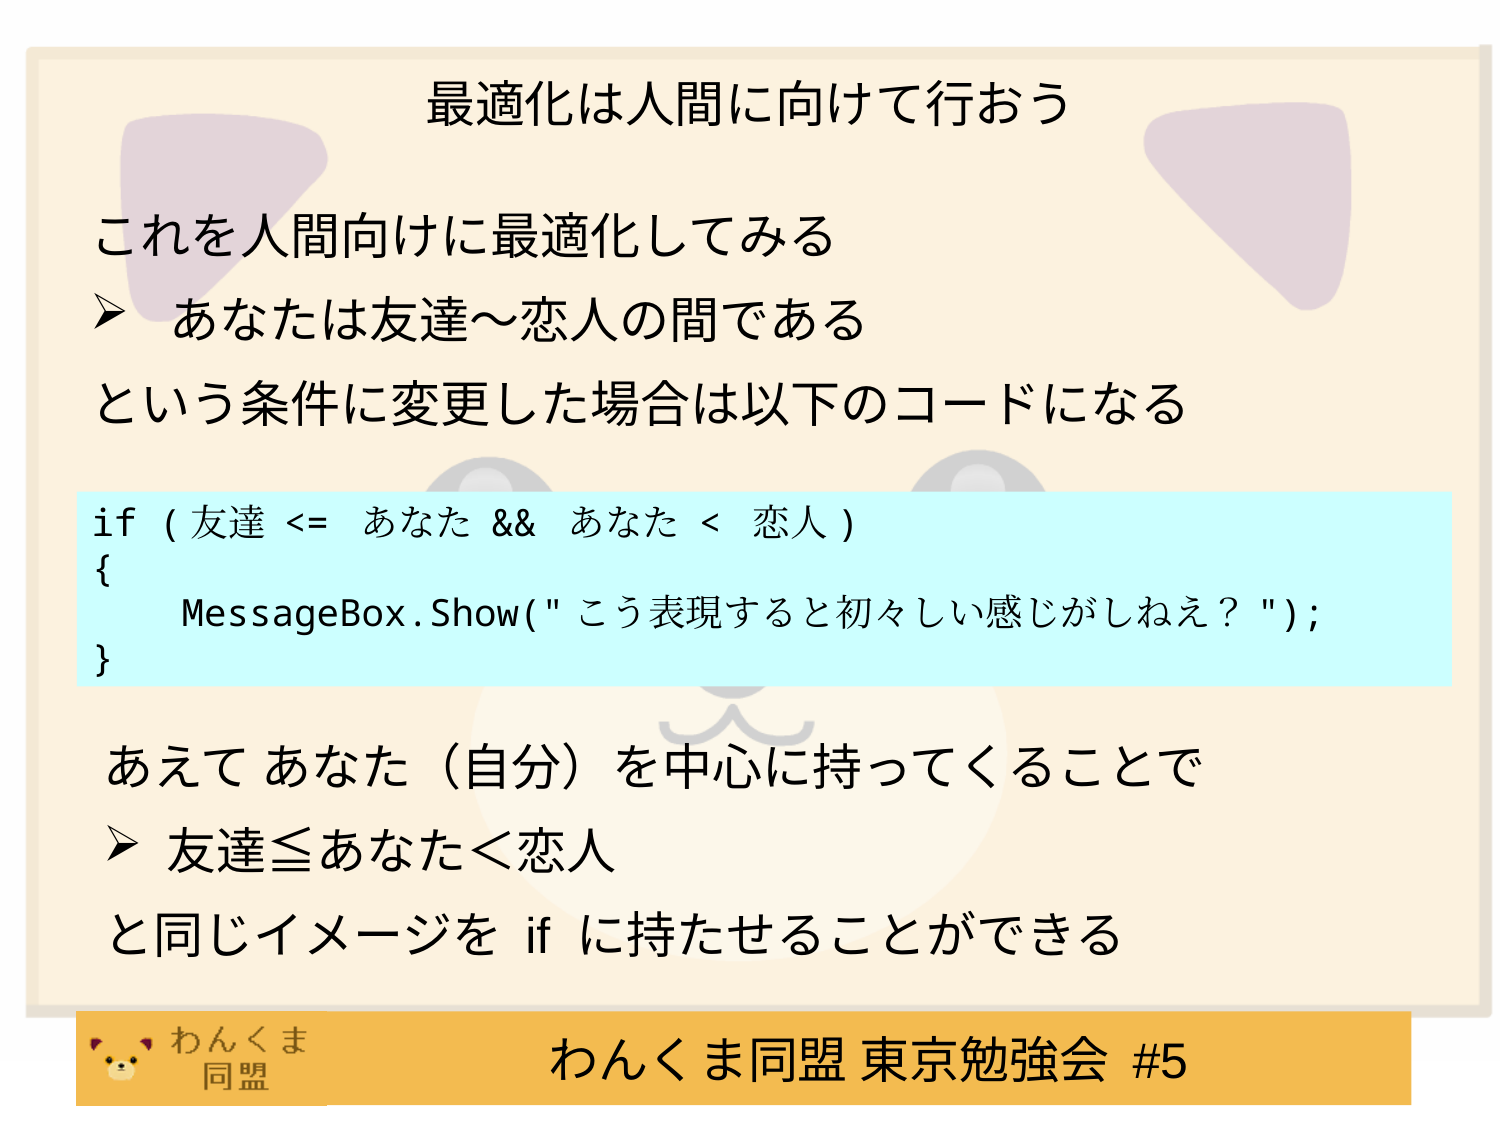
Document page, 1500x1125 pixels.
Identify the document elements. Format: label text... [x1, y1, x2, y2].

title 最適化は人間に向けて行おう [74, 44, 1426, 162]
picture [0, 0, 1500, 1106]
text_box if (友達 <= あなた && あなた < 恋人) { MessageBox.Show("こう表現すると初々しい感じがしねえ？"); } [76, 491, 1452, 687]
text_box あえて あなた（自分）を中心に持ってくることで 友達≦あなた＜恋人 と同じイメージを if に持たせることができる [88, 704, 1388, 971]
list これを人間向けに最適化してみる あなたは友達～恋人の間である という条件に変更した場合は以下のコードになる [74, 172, 1426, 826]
